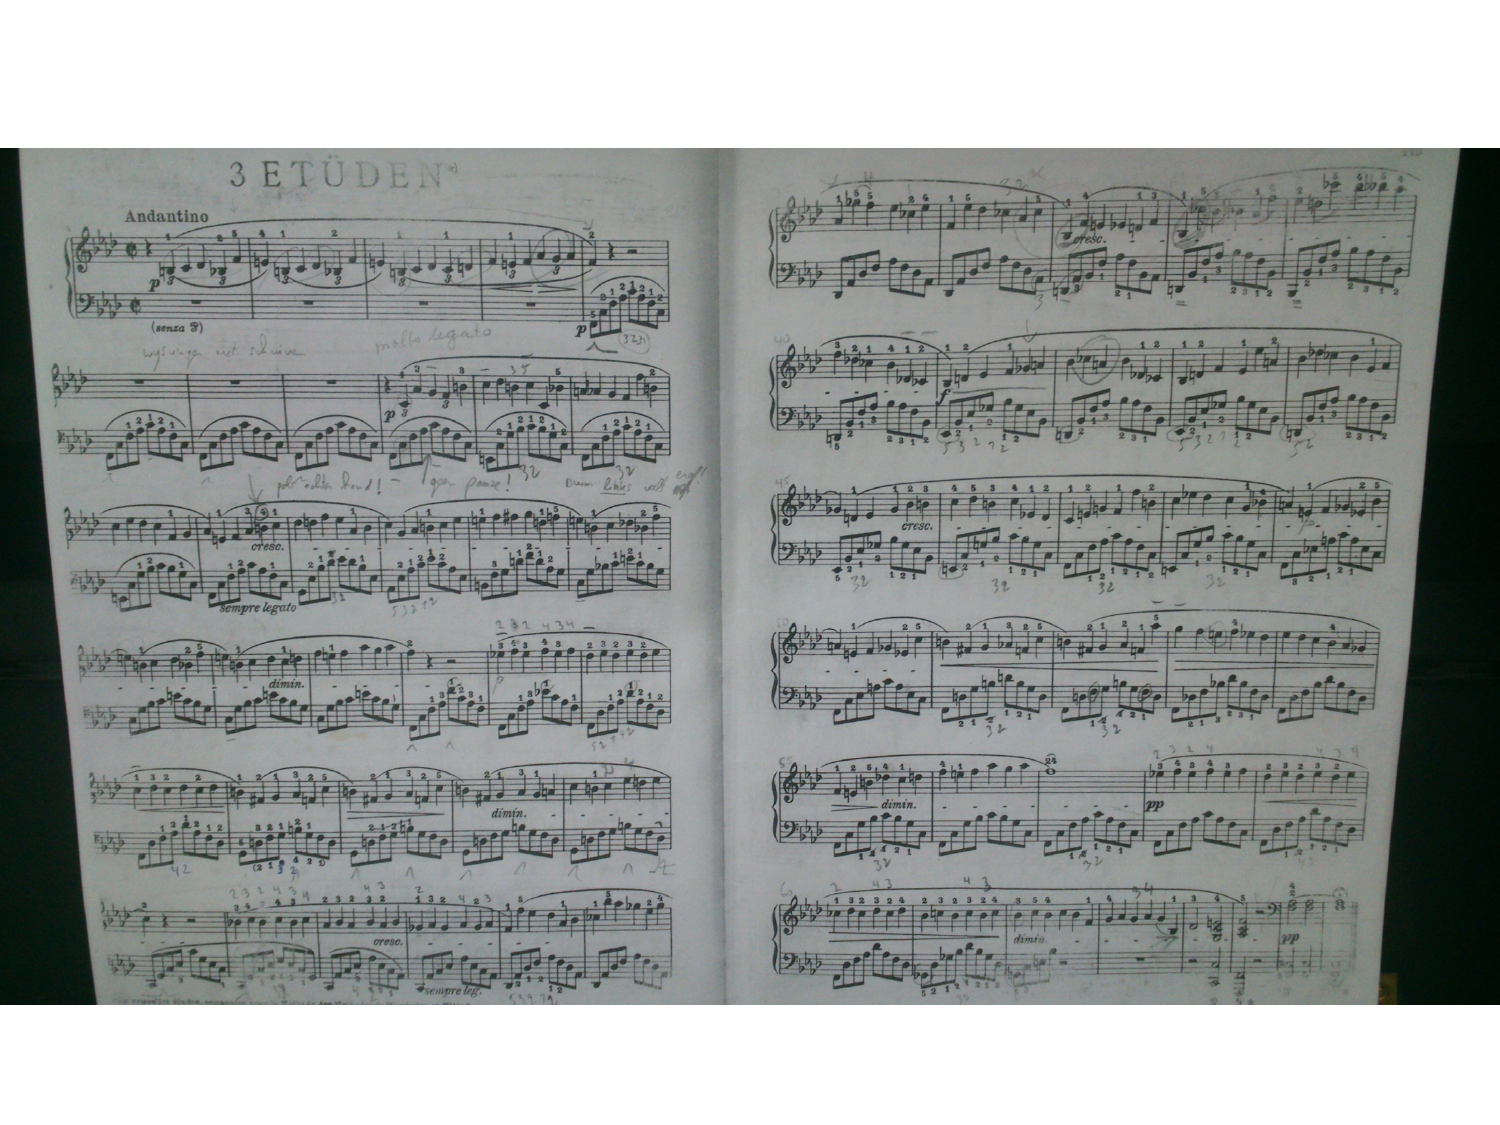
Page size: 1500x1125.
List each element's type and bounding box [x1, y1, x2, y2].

list [0, 148, 1500, 1006]
